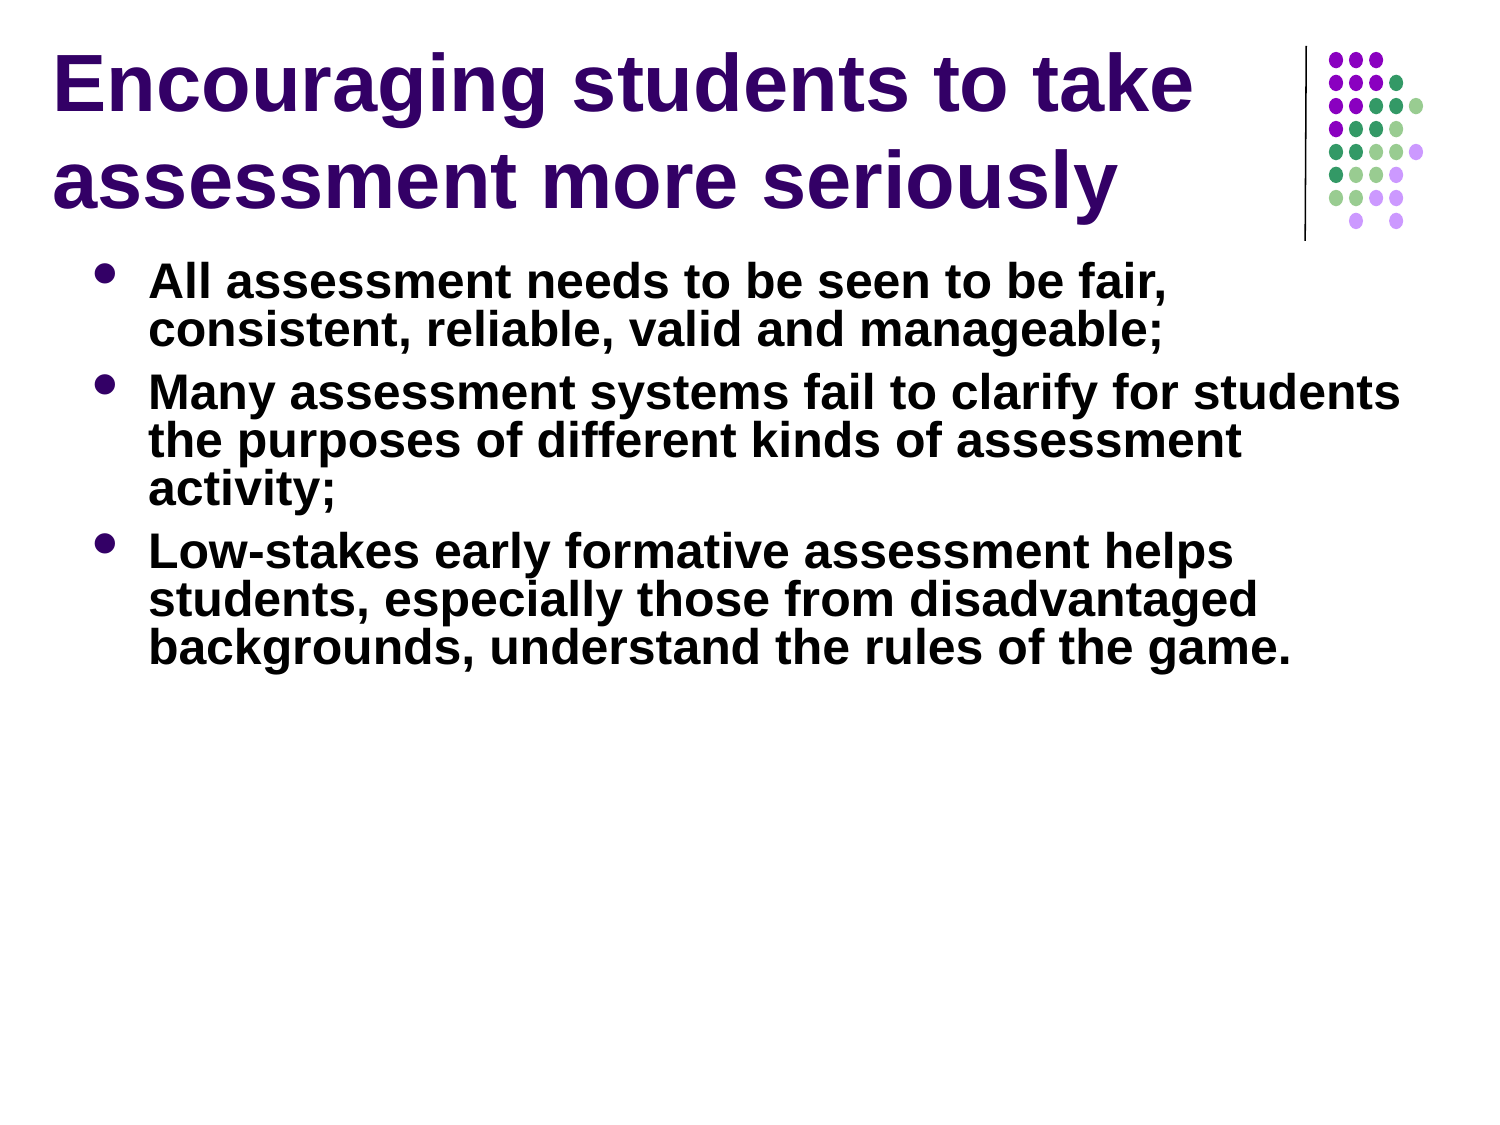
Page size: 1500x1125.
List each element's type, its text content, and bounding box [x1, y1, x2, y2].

list All assessment needs to be seen to be fair, consistent, reliable, valid and manageable; Many assessment systems fail to clarify for students the purposes of different kinds of assessment activity; Low-stakes early formative assessment helps students, especially those from disadvantaged backgrounds, understand the rules of the game. [76, 252, 1427, 1039]
title Encouraging students to take assessment more seriously [37, 45, 1450, 233]
